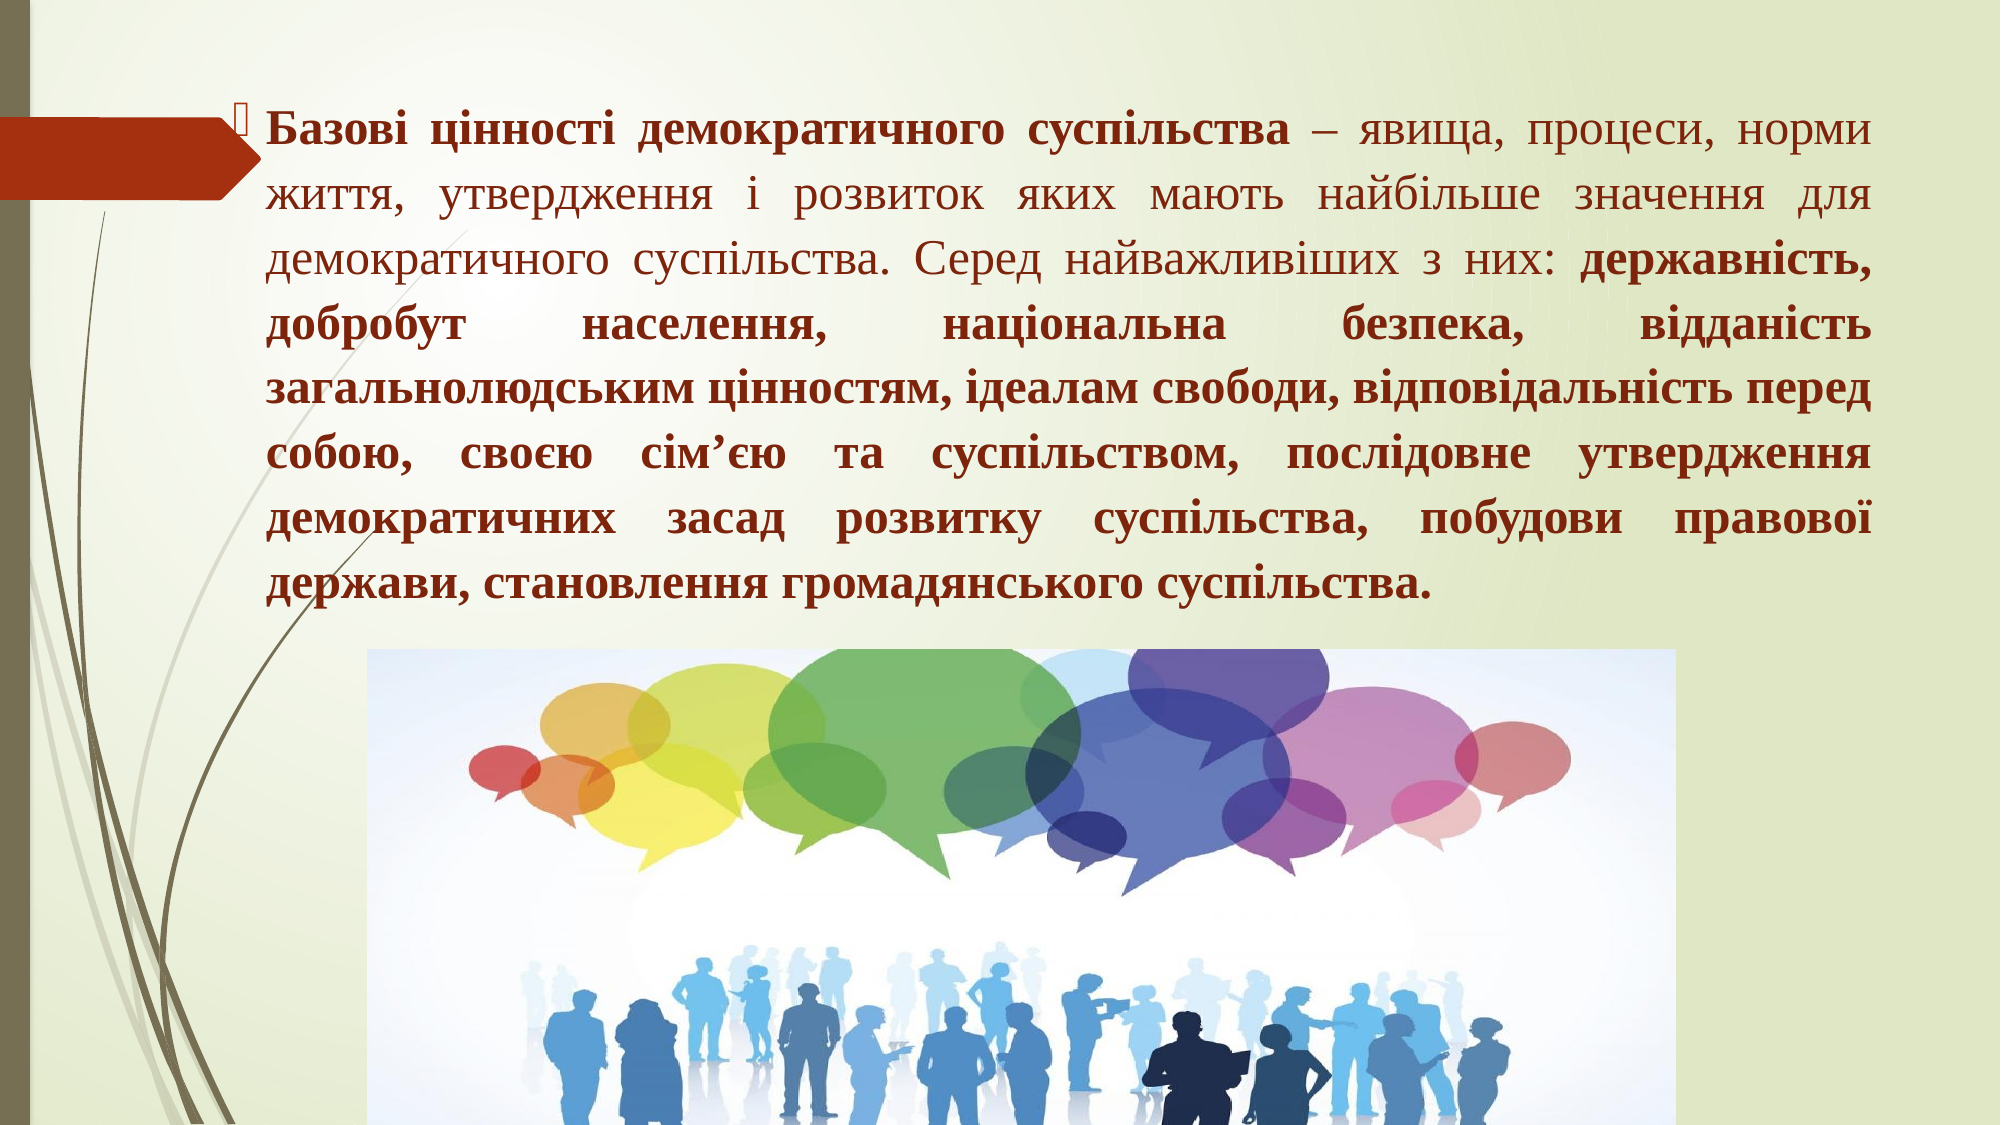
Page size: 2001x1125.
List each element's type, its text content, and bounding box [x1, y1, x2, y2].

list Базові цінності демократичного суспільства – явища, процеси, норми життя, утвердження і розвиток яких мають найбільше значення для демократичного суспільства. Серед найважливіших з них: державність, добробут населення, національна безпека, відданість загальнолюдським цінностям, ідеалам свободи, відповідальність перед собою, своєю сім’єю та суспільством, послідовне утвердження демократичних засад розвитку суспільства, побудови правової держави, становлення громадянського суспільства. [217, 82, 1888, 970]
picture [367, 649, 1676, 1125]
